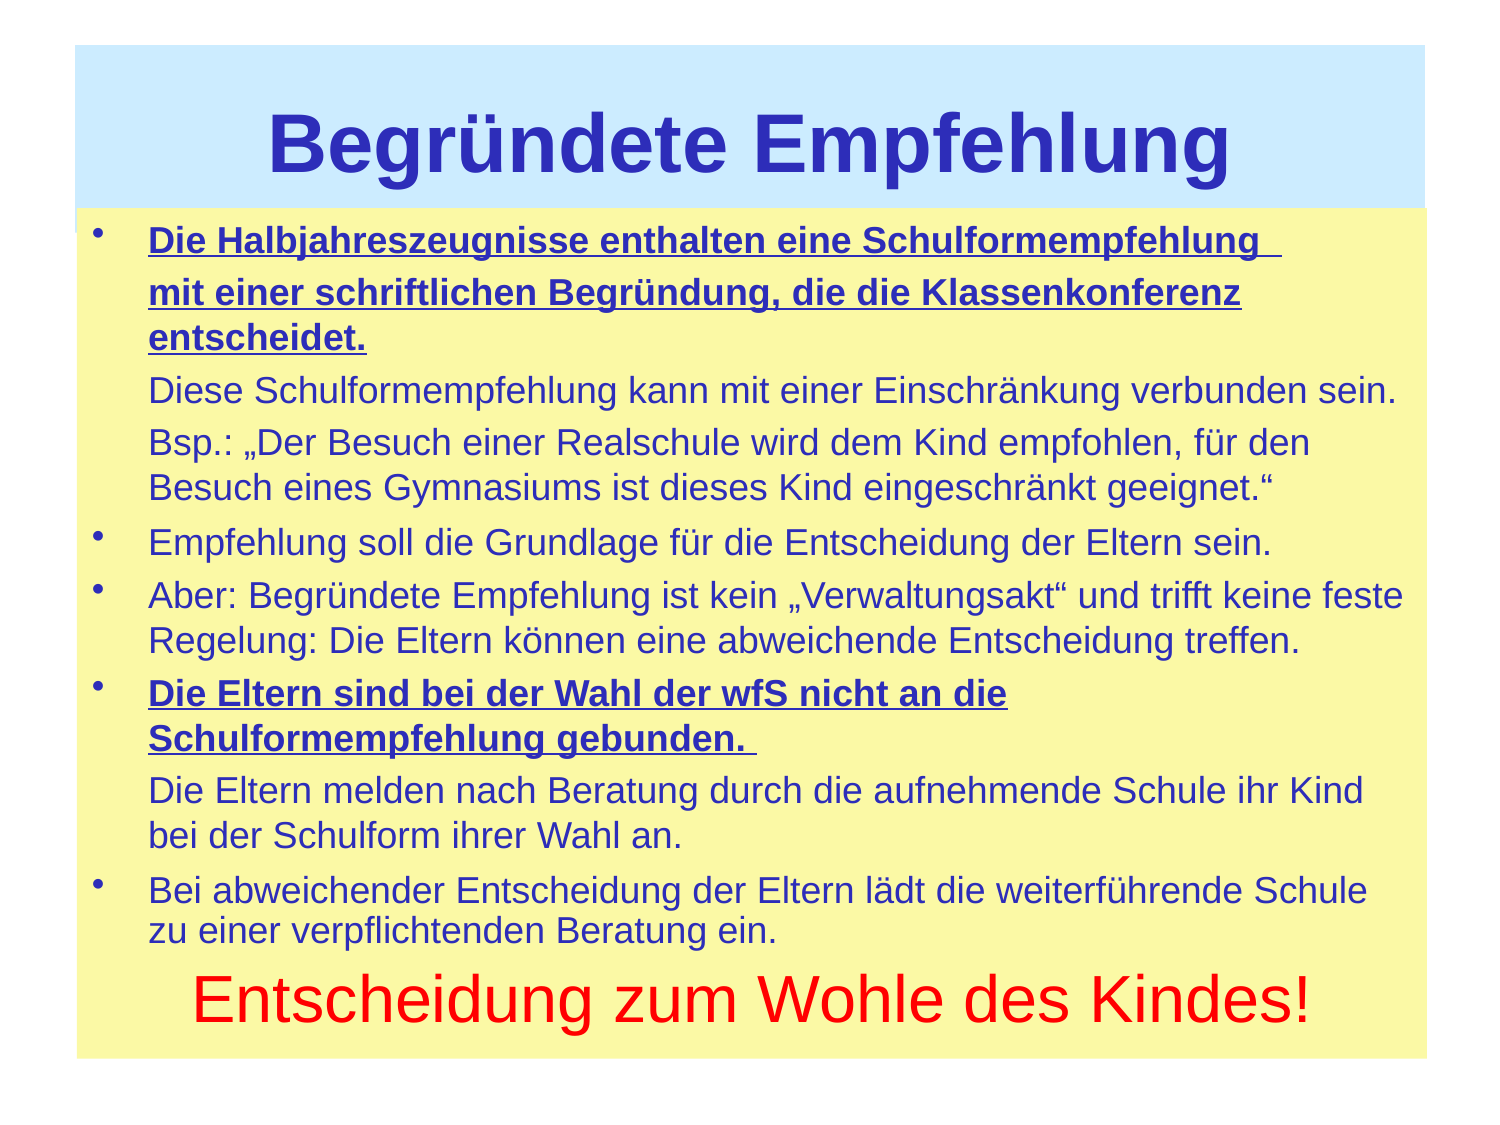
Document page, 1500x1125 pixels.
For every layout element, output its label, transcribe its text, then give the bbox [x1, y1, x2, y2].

list Die Halbjahreszeugnisse enthalten eine Schulformempfehlung mit einer schriftlichen Begründung, die die Klassenkonferenz entscheidet. Diese Schulformempfehlung kann mit einer Einschränkung verbunden sein. Bsp.: „Der Besuch einer Realschule wird dem Kind empfohlen, für den Besuch eines Gymnasiums ist dieses Kind eingeschränkt geeignet.“ Empfehlung soll die Grundlage für die Entscheidung der Eltern sein. Aber: Begründete Empfehlung ist kein „Verwaltungsakt“ und trifft keine feste Regelung: Die Eltern können eine abweichende Entscheidung treffen. Die Eltern sind bei der Wahl der wfS nicht an die Schulformempfehlung gebunden. Die Eltern melden nach Beratung durch die aufnehmende Schule ihr Kind bei der Schulform ihrer Wahl an. Bei abweichender Entscheidung der Eltern lädt die weiterführende Schule zu einer verpflichtenden Beratung ein. Entscheidung zum Wohle des Kindes! [76, 208, 1427, 1059]
title Begründete Empfehlung [75, 45, 1425, 233]
